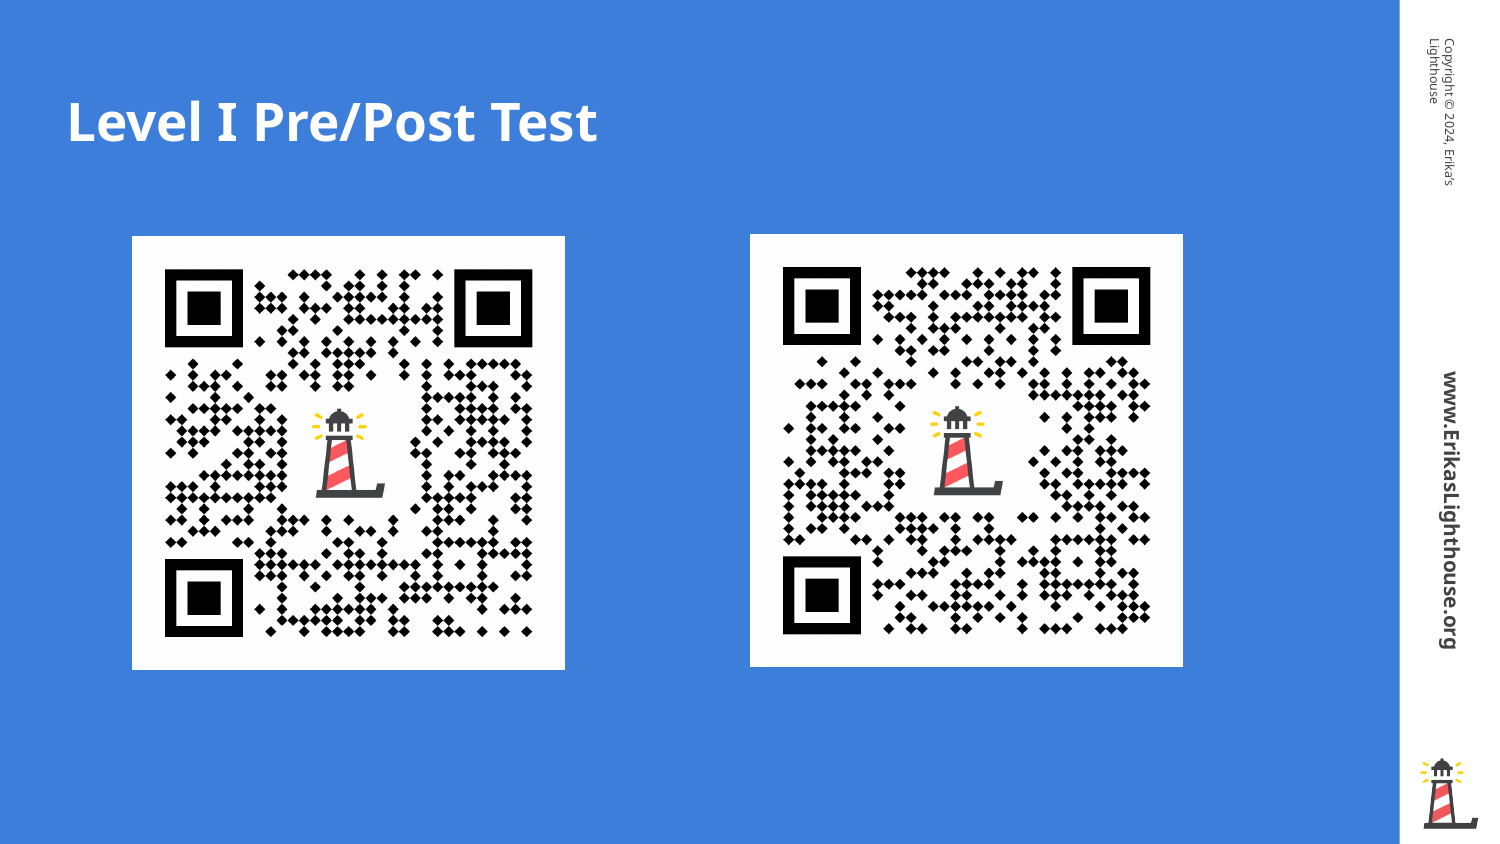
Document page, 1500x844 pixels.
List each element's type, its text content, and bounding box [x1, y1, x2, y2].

picture [1399, 743, 1500, 844]
picture [131, 236, 565, 670]
picture [749, 234, 1183, 668]
title Level I Pre/Post Test [51, 72, 1337, 167]
